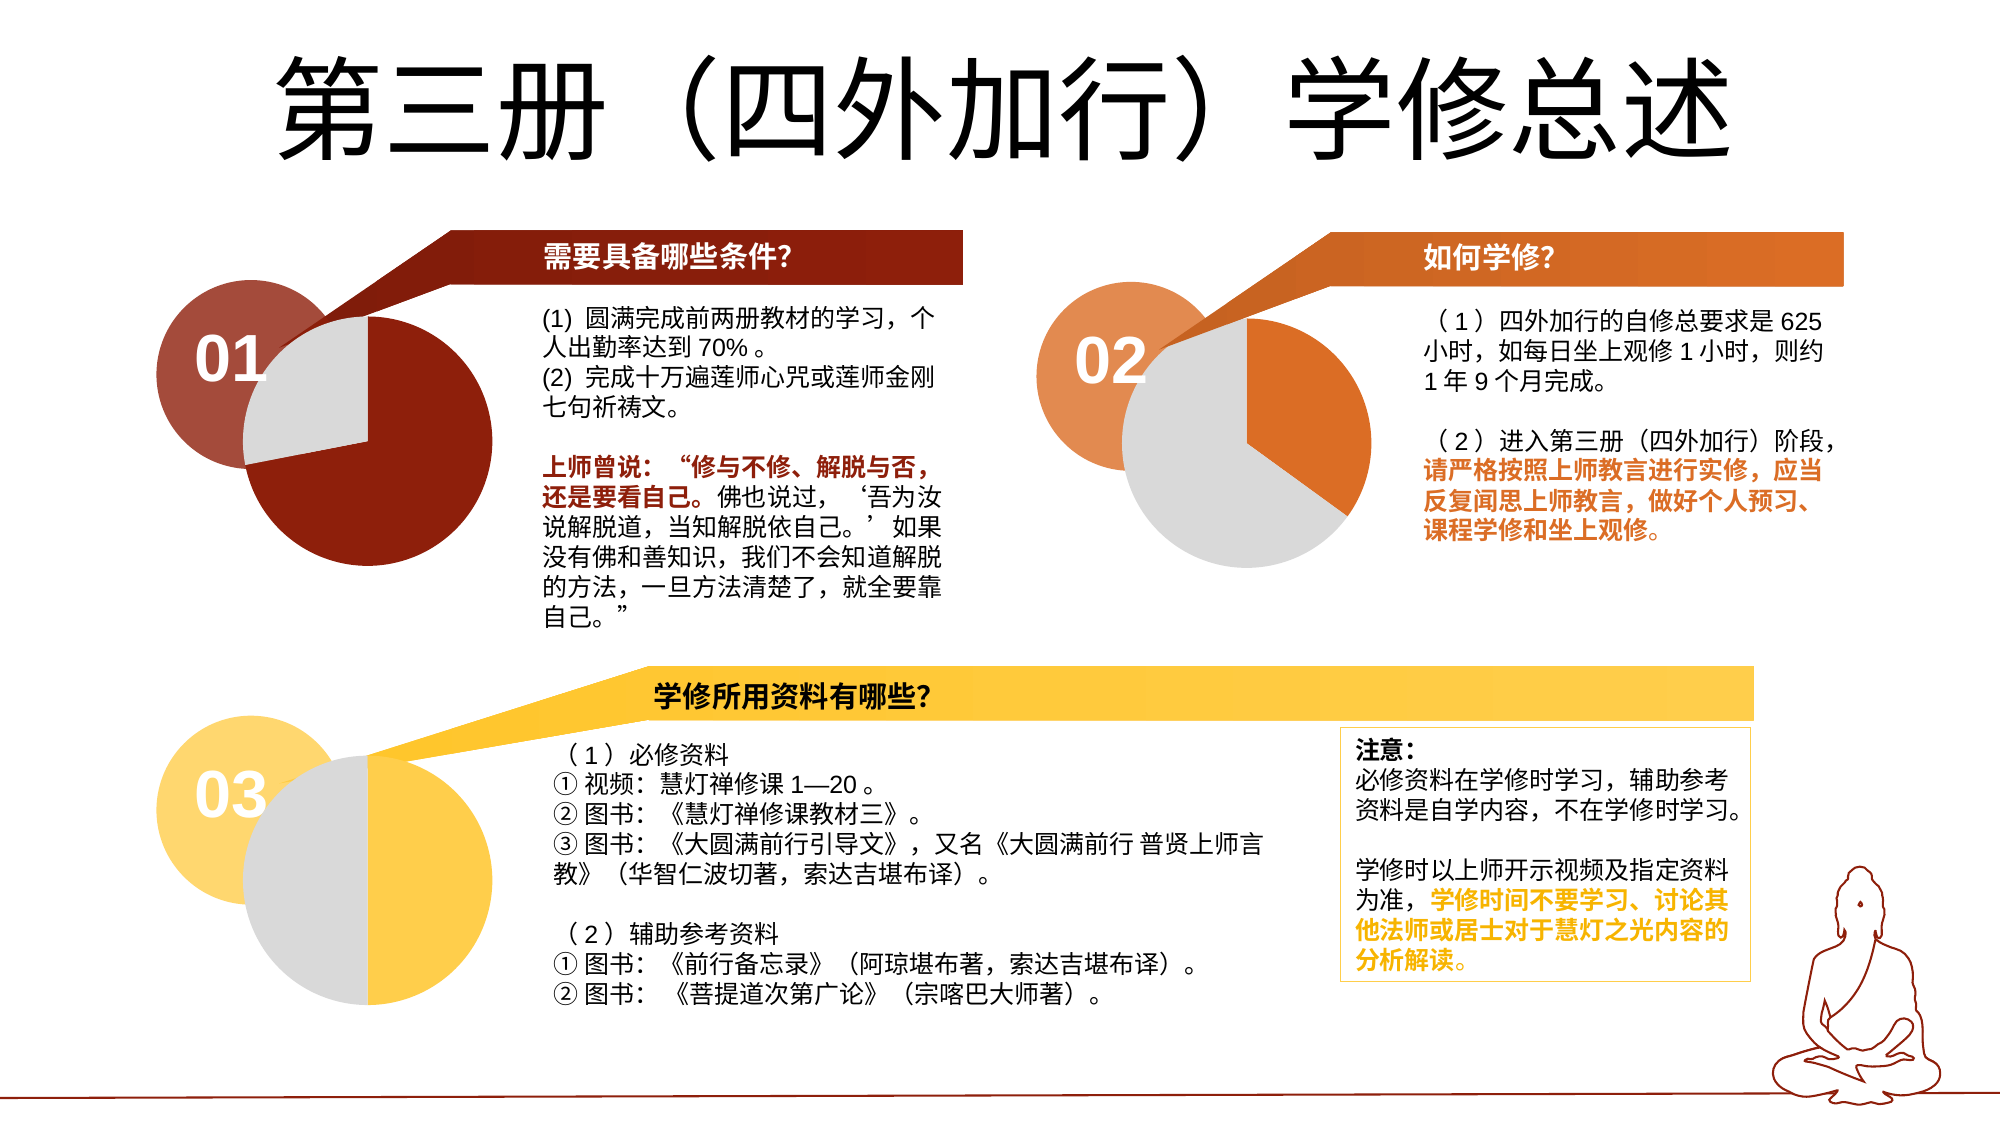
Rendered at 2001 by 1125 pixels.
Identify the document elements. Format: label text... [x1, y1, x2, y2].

chart [191, 311, 544, 572]
text_box [1035, 280, 1203, 450]
text_box 需要具备哪些条件？ [528, 230, 940, 281]
text_box 02 [1064, 316, 1070, 397]
text_box 如何学修？ [1408, 232, 1820, 283]
text_box (1) 圆满完成前两册教材的学习，个人出勤率达到70%。 (2) 完成十万遍莲师心咒或莲师金刚七句祈祷文。 上师曾说：“修与不修、解脱与否，还是要看自己。佛也说过，‘吾为汝说解脱道，当知解脱依自己。’如果没有佛和善知识，我们不会知道解脱的方法，一旦方法清楚了，就全要靠自己。” [527, 294, 962, 639]
chart [1070, 313, 1423, 574]
text_box 注意： 必修资料在学修时学习，辅助参考资料是自学内容，不在学修时学习。 学修时以上师开示视频及指定资料为准，学修时间不要学习、讨论其他法师或居士对于慧灯之光内容的分析解读。 [1340, 727, 1751, 982]
text_box 03 [184, 750, 191, 831]
chart [191, 750, 544, 1011]
text_box （1）必修资料 ①视频：慧灯禅修课1—20。 ②图书：《慧灯禅修课教材三》。 ③图书：《大圆满前行引导文》，又名《大圆满前行 普贤上师言教》（华智仁波切著，索达吉堪布译）。 （2）辅助参考资料 ①图书：《前行备忘录》（阿琼堪布著，索达吉堪布译）。 ②图书： 《菩提道次第广论》（宗喀巴大师著）。 [538, 731, 1312, 1016]
text_box [331, 229, 965, 311]
text_box 学修所用资料有哪些？ [638, 670, 1050, 721]
text_box （1）四外加行的自修总要求是625小时，如每日坐上观修1小时，则约1年9个月完成。 （2）进入第三册（四外加行）阶段，请严格按照上师教言进行实修，应当反复闻思上师教言，做好个人预习、课程学修和坐上观修。 [1408, 297, 1844, 553]
text_box [381, 665, 1755, 750]
text_box [155, 279, 323, 449]
text_box 01 [184, 314, 191, 395]
list 第三册（四外加行）学修总述 [53, 55, 1952, 175]
text_box [155, 714, 326, 885]
text_box [1210, 231, 1845, 313]
